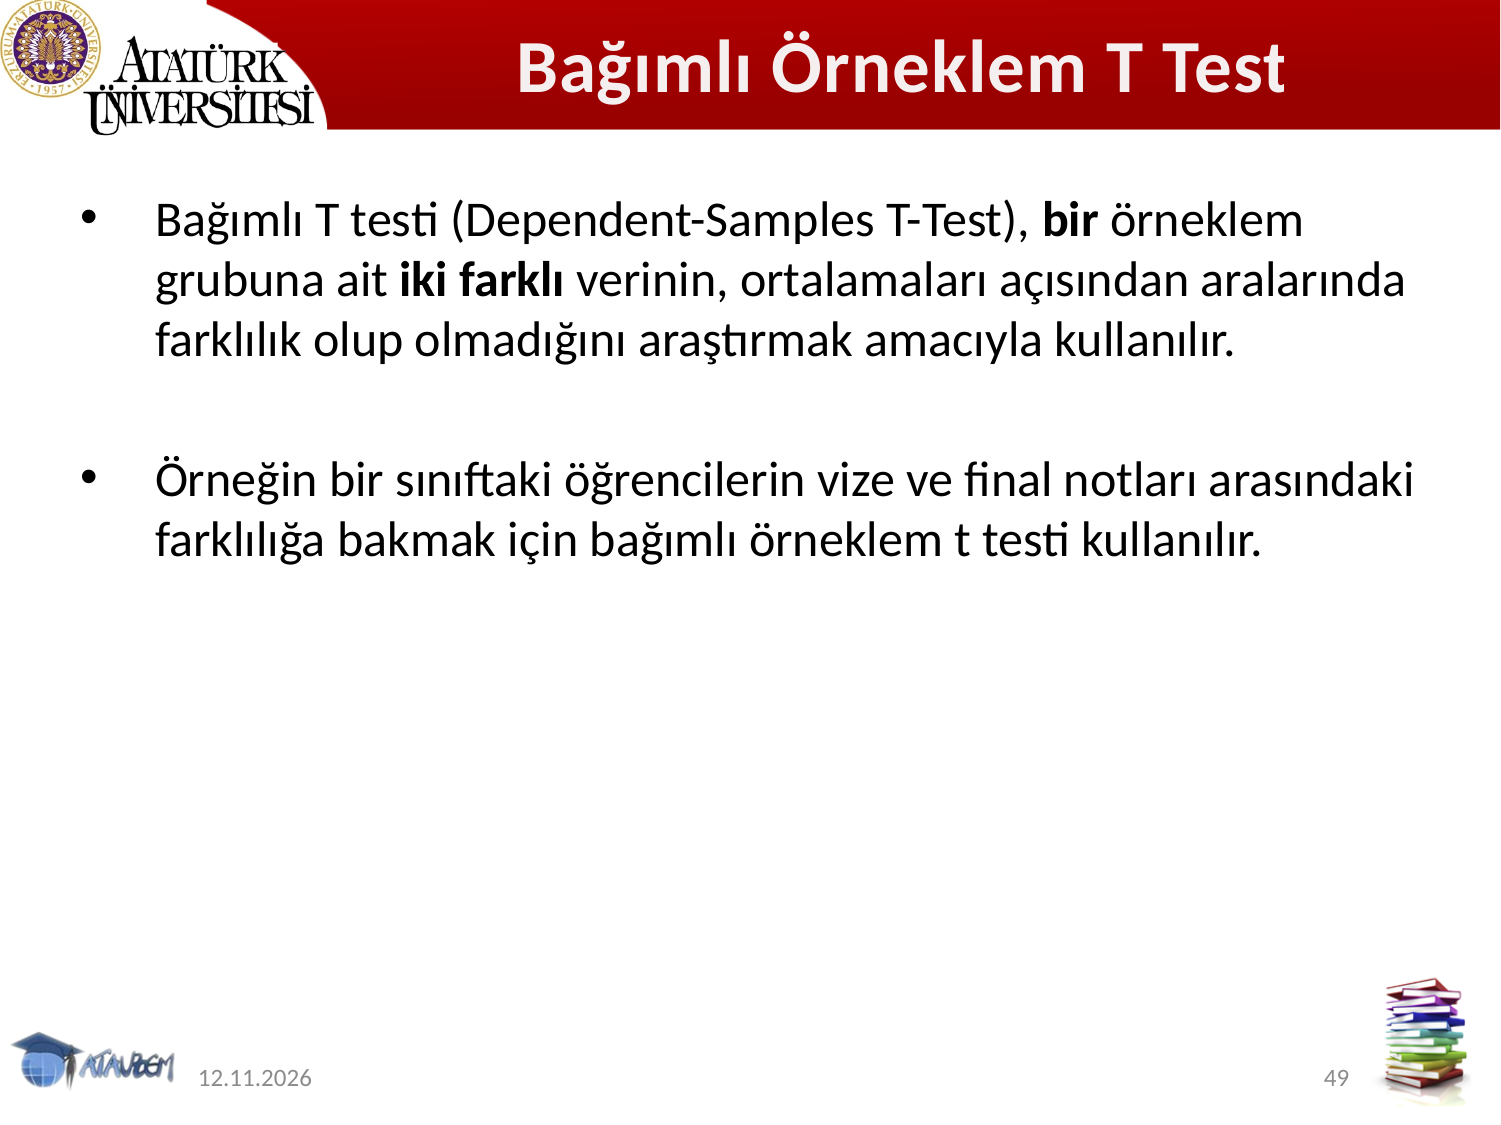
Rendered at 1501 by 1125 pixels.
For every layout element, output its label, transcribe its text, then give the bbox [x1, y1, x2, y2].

title Bağımlı Örneklem T Testi [324, 0, 1501, 126]
slide_number 49 [1075, 1046, 1365, 1107]
picture [0, 0, 1501, 1125]
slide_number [183, 1046, 534, 1107]
list Bağımlı T testi (Dependent-Samples T-Test), bir örneklem grubuna ait iki farklı verinin, ortalamaları açısından aralarında farklılık olup olmadığını araştırmak amacıyla kullanılır. Örneğin bir sınıftaki öğrencilerin vize ve final notları arasındaki farklılığa bakmak için bağımlı örneklem t testi kullanılır. [64, 178, 1448, 965]
